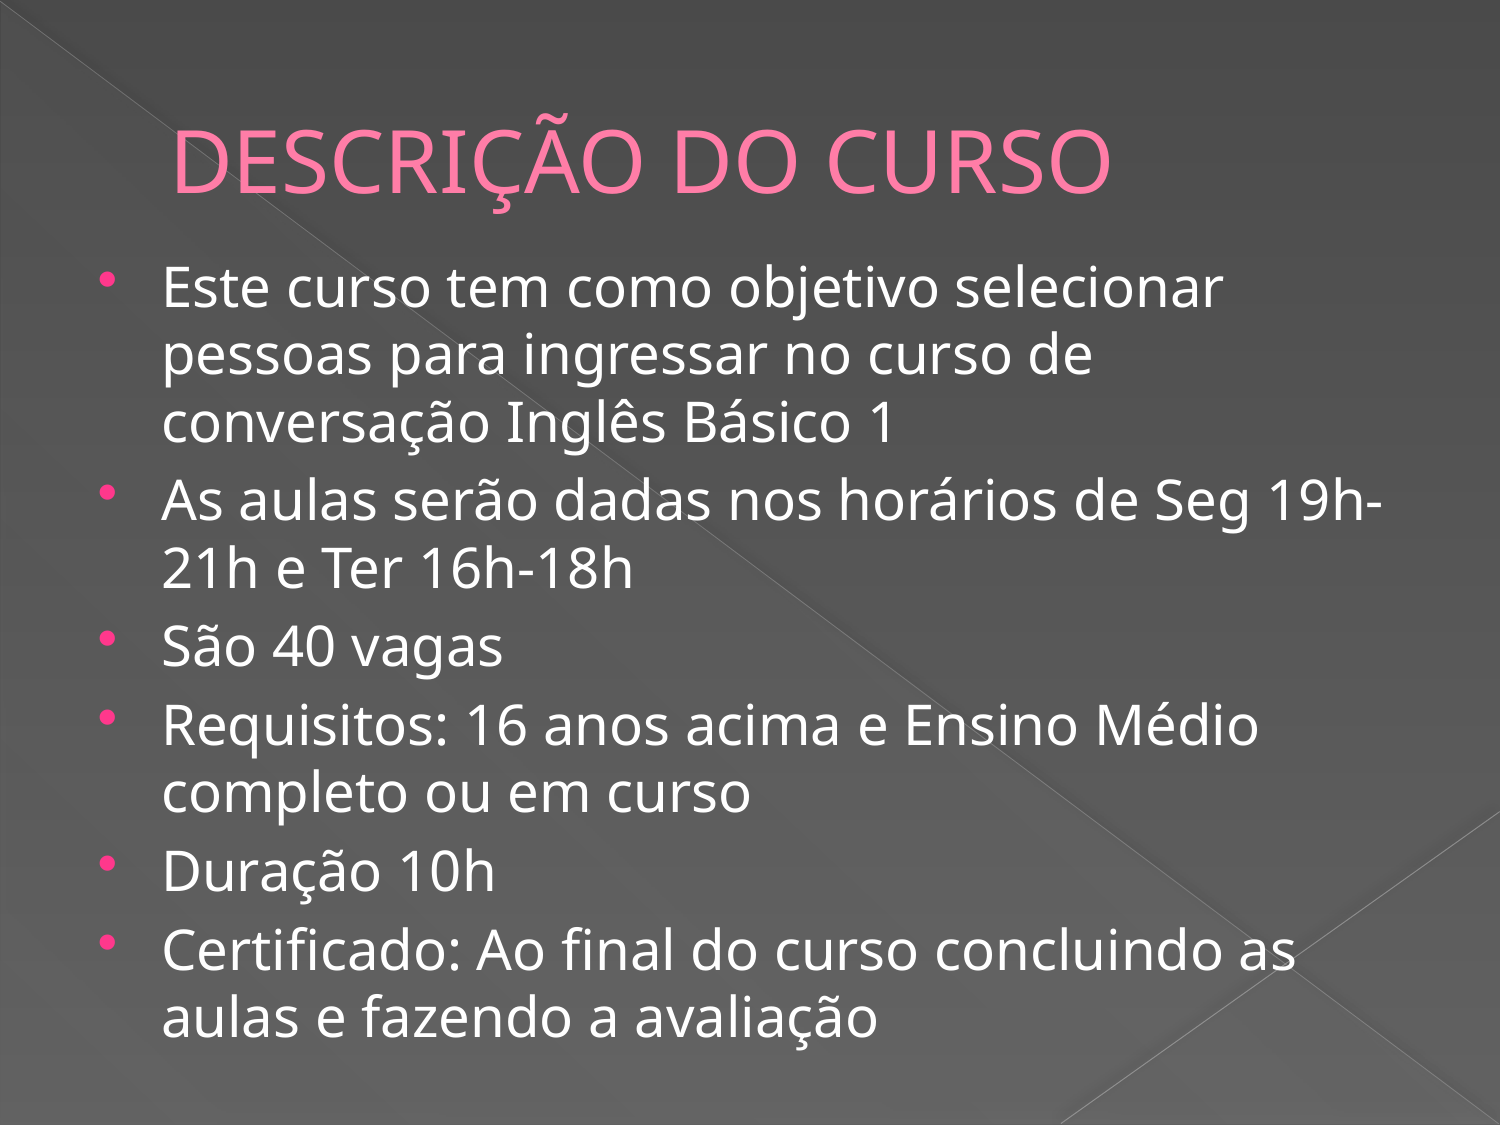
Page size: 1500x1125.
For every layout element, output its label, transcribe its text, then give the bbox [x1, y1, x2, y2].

list Este curso tem como objetivo selecionar pessoas para ingressar no curso de conversação Inglês Básico 1 As aulas serão dadas nos horários de Seg 19h-21h e Ter 16h-18h São 40 vagas Requisitos: 16 anos acima e Ensino Médio completo ou em curso Duração 10h Certificado: Ao final do curso concluindo as aulas e fazendo a avaliação [75, 243, 1425, 1059]
title DESCRIÇÃO DO CURSO [75, 43, 1425, 243]
